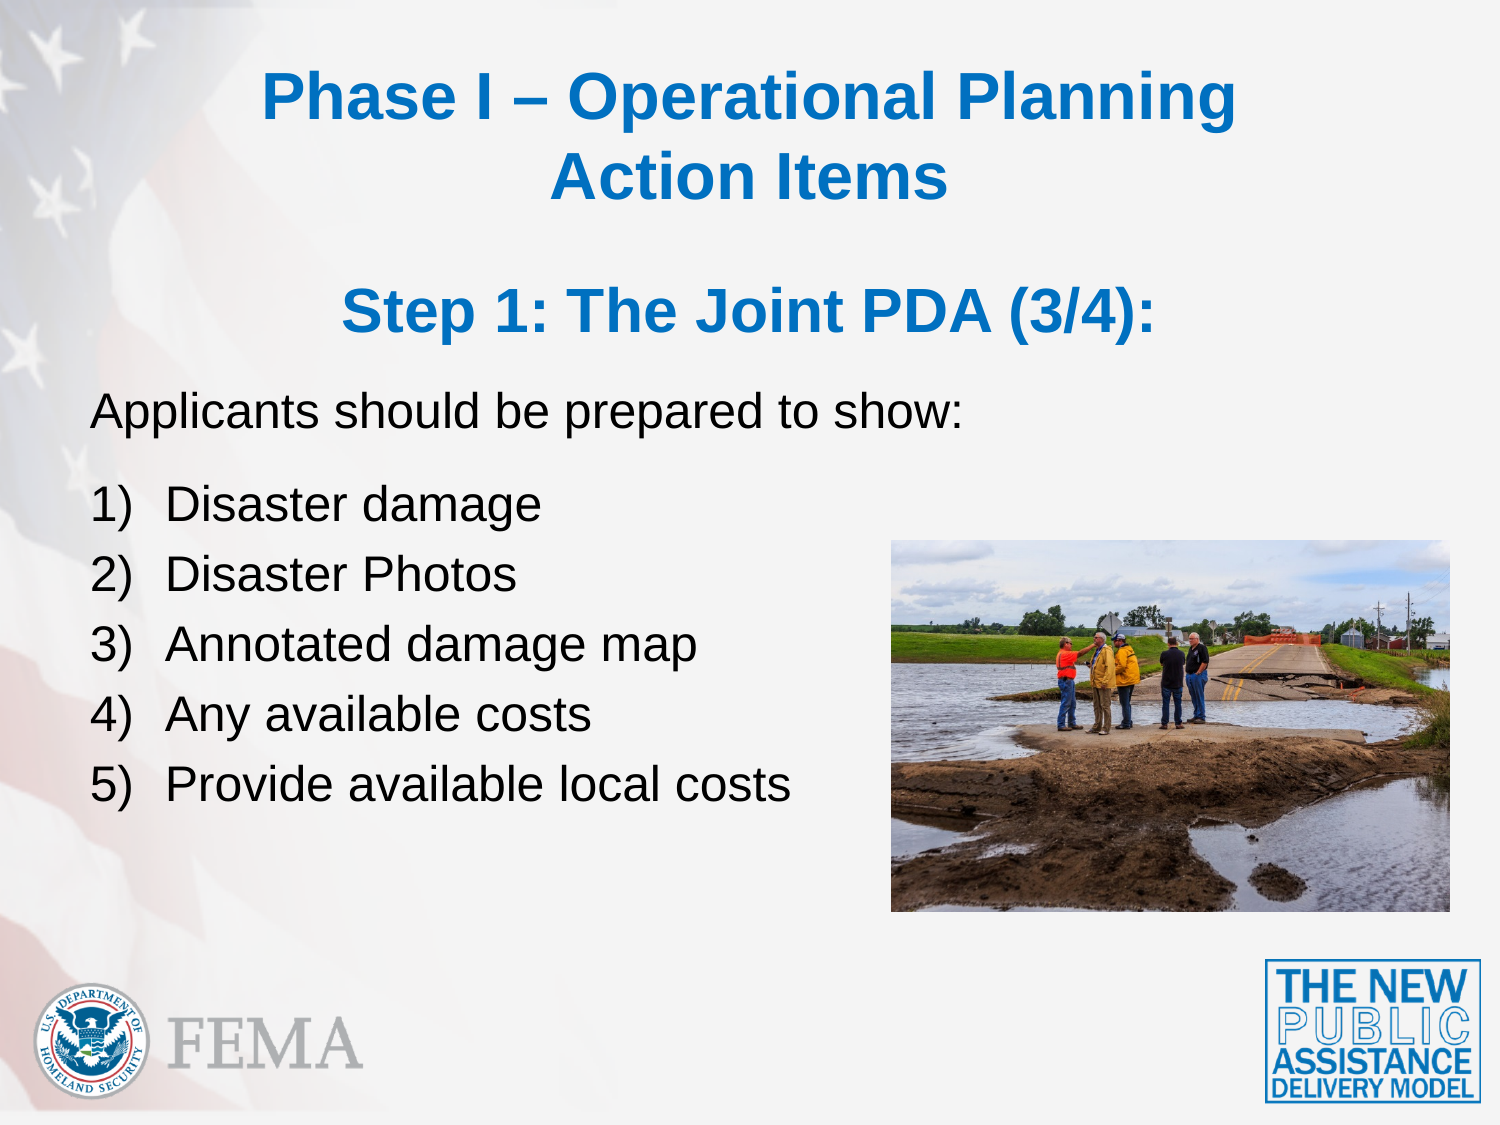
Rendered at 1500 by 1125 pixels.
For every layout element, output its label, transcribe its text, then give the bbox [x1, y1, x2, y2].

title Phase I – Operational Planning Action Items [75, 45, 1425, 233]
picture [0, 0, 1500, 1125]
list Step 1: The Joint PDA (3/4): Applicants should be prepared to show: Disaster damage Disaster Photos Annotated damage map Any available costs Provide available local costs [75, 262, 1425, 1005]
